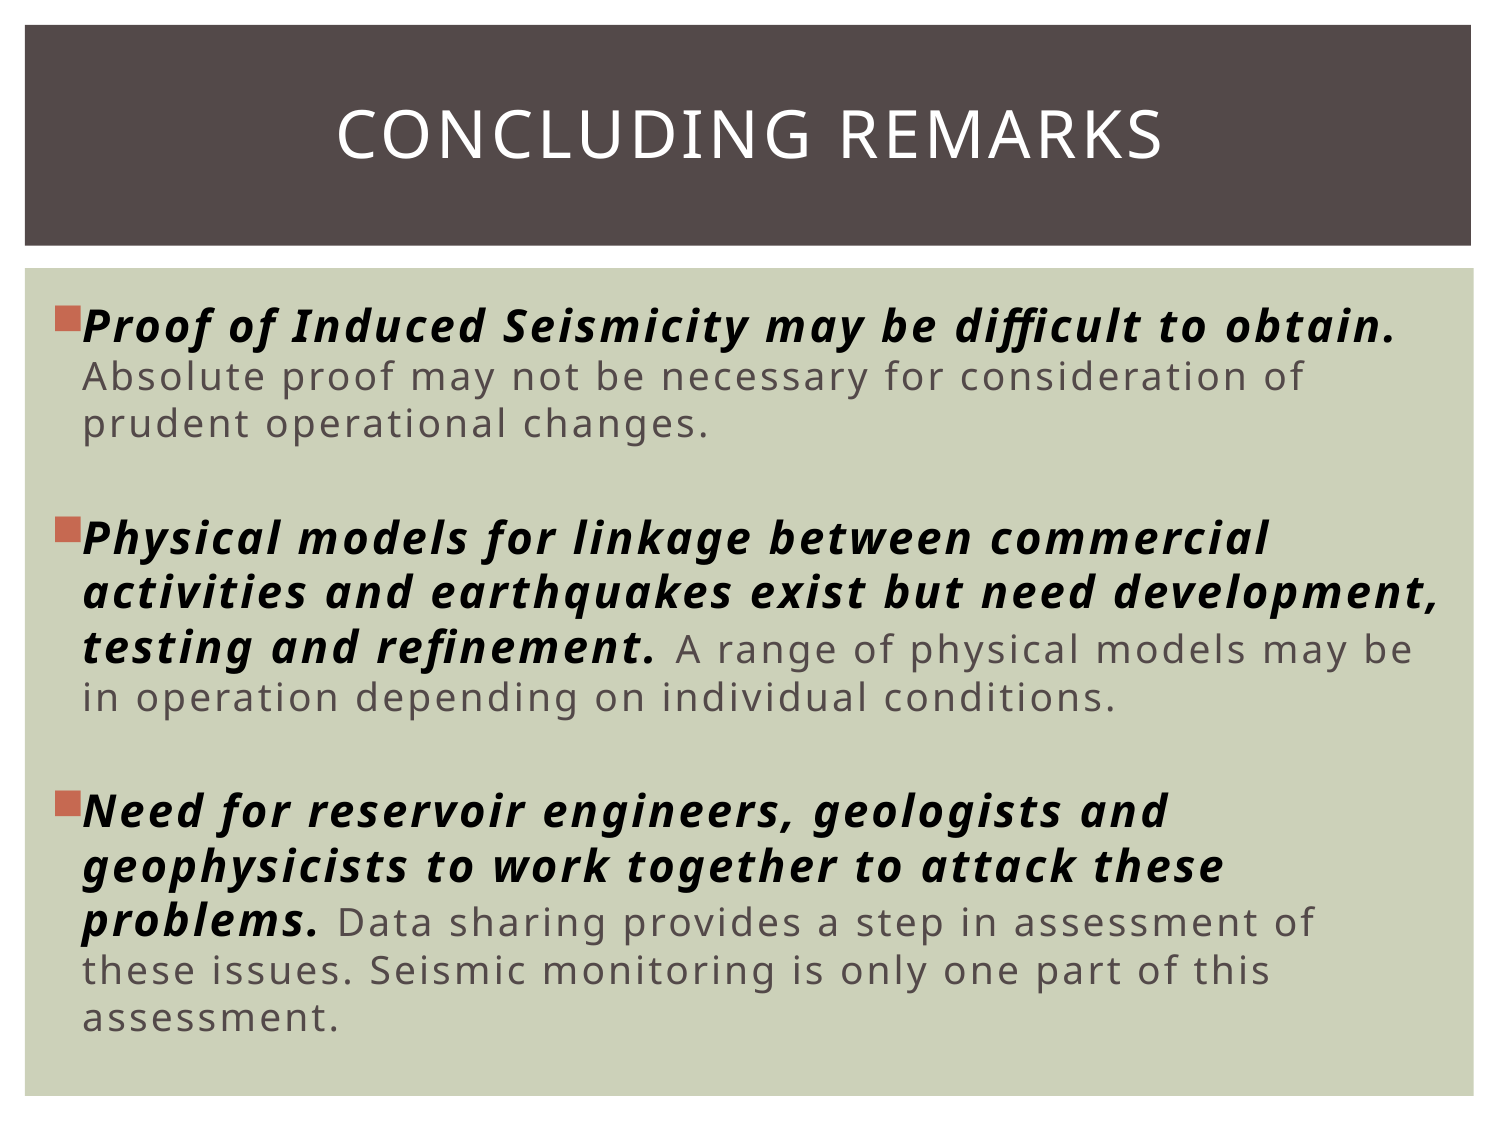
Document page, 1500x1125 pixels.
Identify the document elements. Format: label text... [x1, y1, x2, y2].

list Proof of Induced Seismicity may be difficult to obtain. Absolute proof may not be necessary for consideration of prudent operational changes. Physical models for linkage between commercial activities and earthquakes exist but need development, testing and refinement. A range of physical models may be in operation depending on individual conditions. Need for reservoir engineers, geologists and geophysicists to work together to attack these problems. Data sharing provides a step in assessment of these issues. Seismic monitoring is only one part of this assessment. [29, 289, 1463, 1100]
title CONCLUDING REMARKS [62, 45, 1438, 219]
